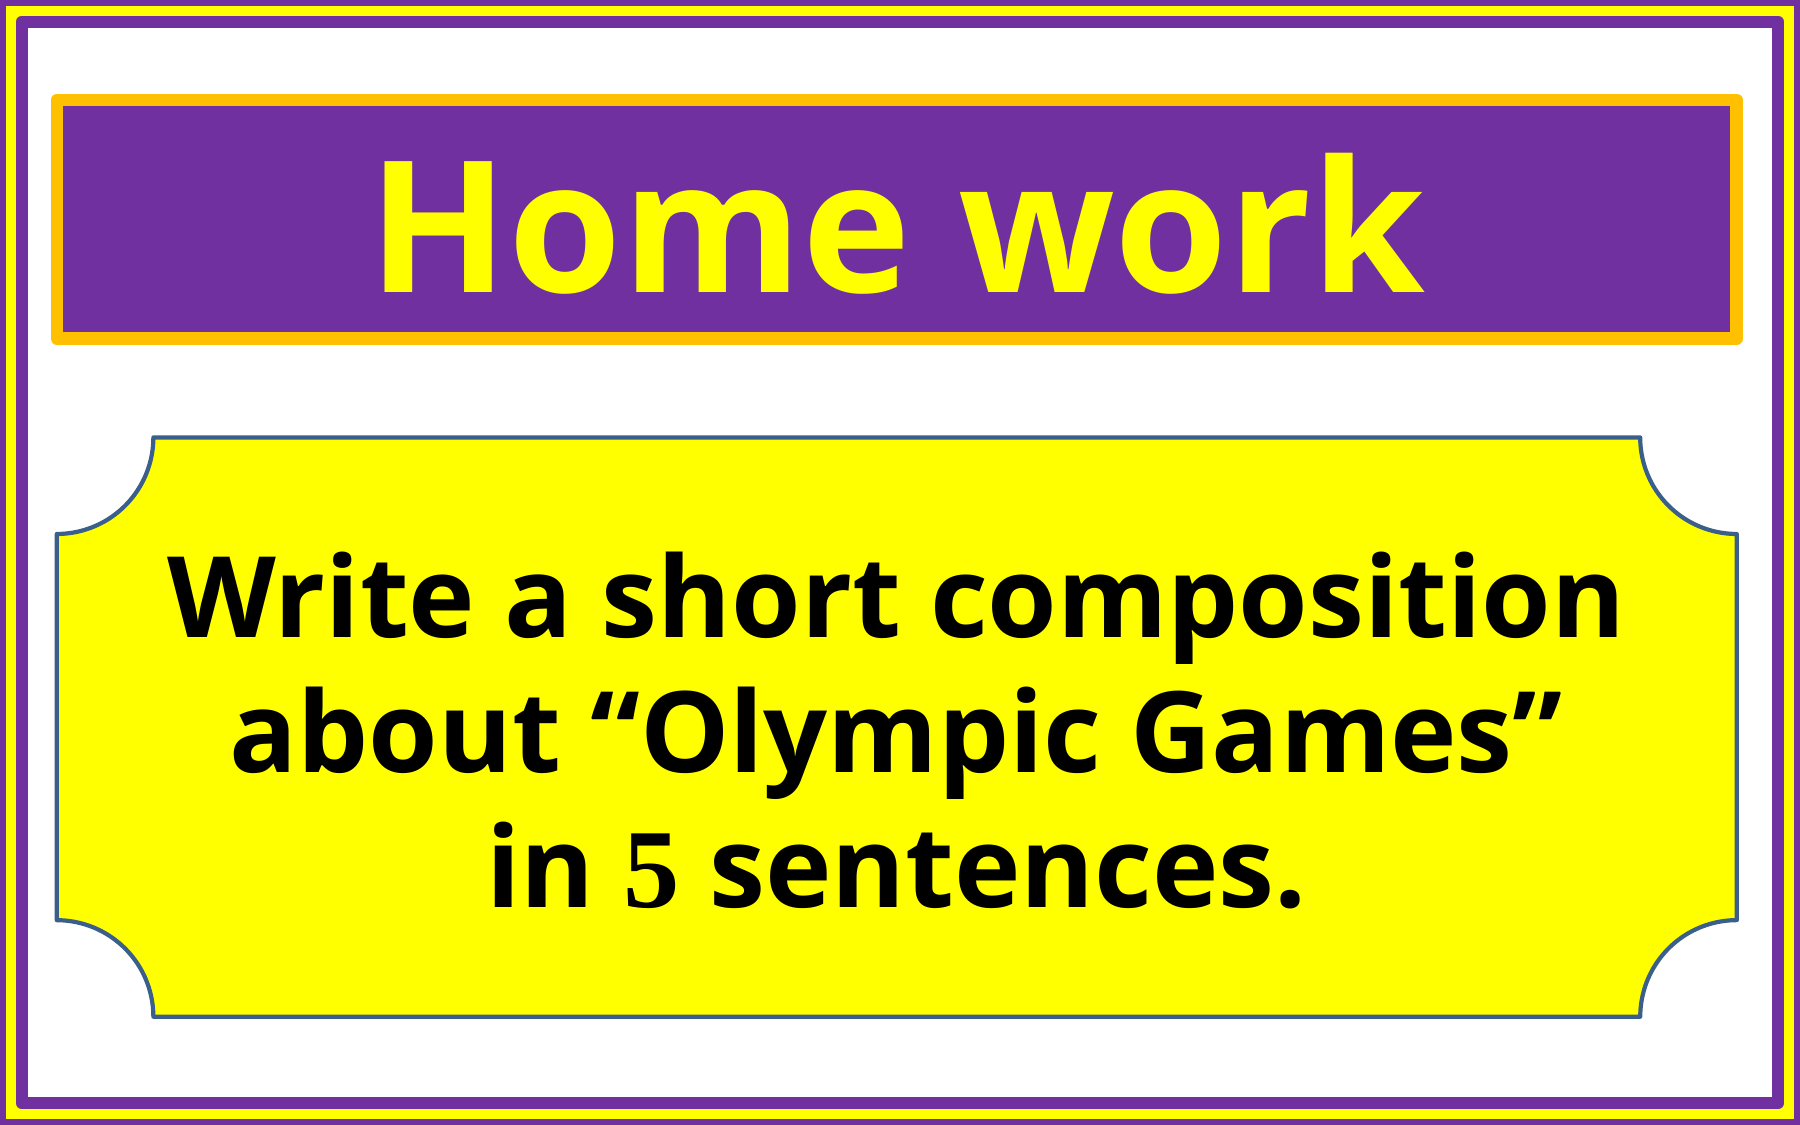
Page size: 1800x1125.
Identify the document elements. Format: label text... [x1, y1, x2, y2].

text_box Home work [56, 99, 1737, 339]
text_box Write a short composition about “Olympic Games” in 5 sentences. [54, 435, 1739, 1019]
